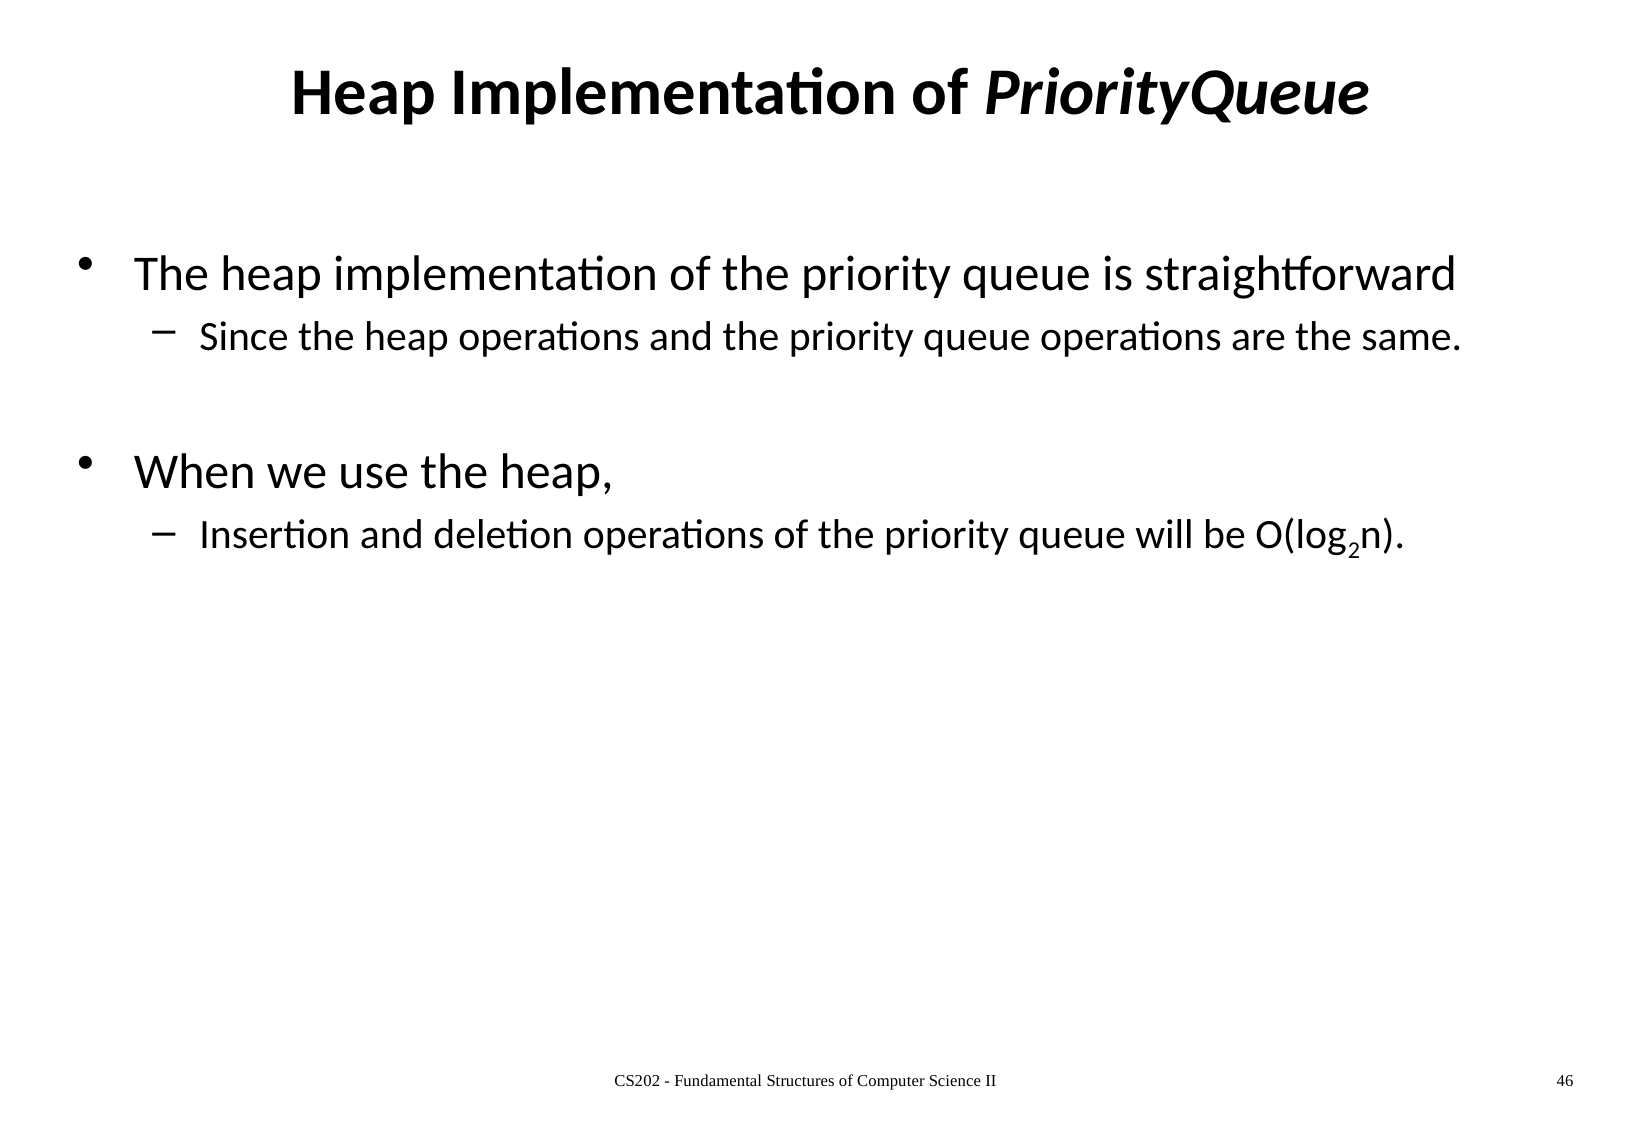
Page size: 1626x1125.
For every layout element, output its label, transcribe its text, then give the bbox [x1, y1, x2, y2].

list The heap implementation of the priority queue is straightforward Since the heap operations and the priority queue operations are the same. When we use the heap, Insertion and deletion operations of the priority queue will be O(log2n). [62, 162, 1588, 1038]
footer CS202 - Fundamental Structures of Computer Science II [500, 1062, 1111, 1101]
title Heap Implementation of PriorityQueue [62, 24, 1600, 150]
slide_number 46 [1249, 1062, 1589, 1101]
